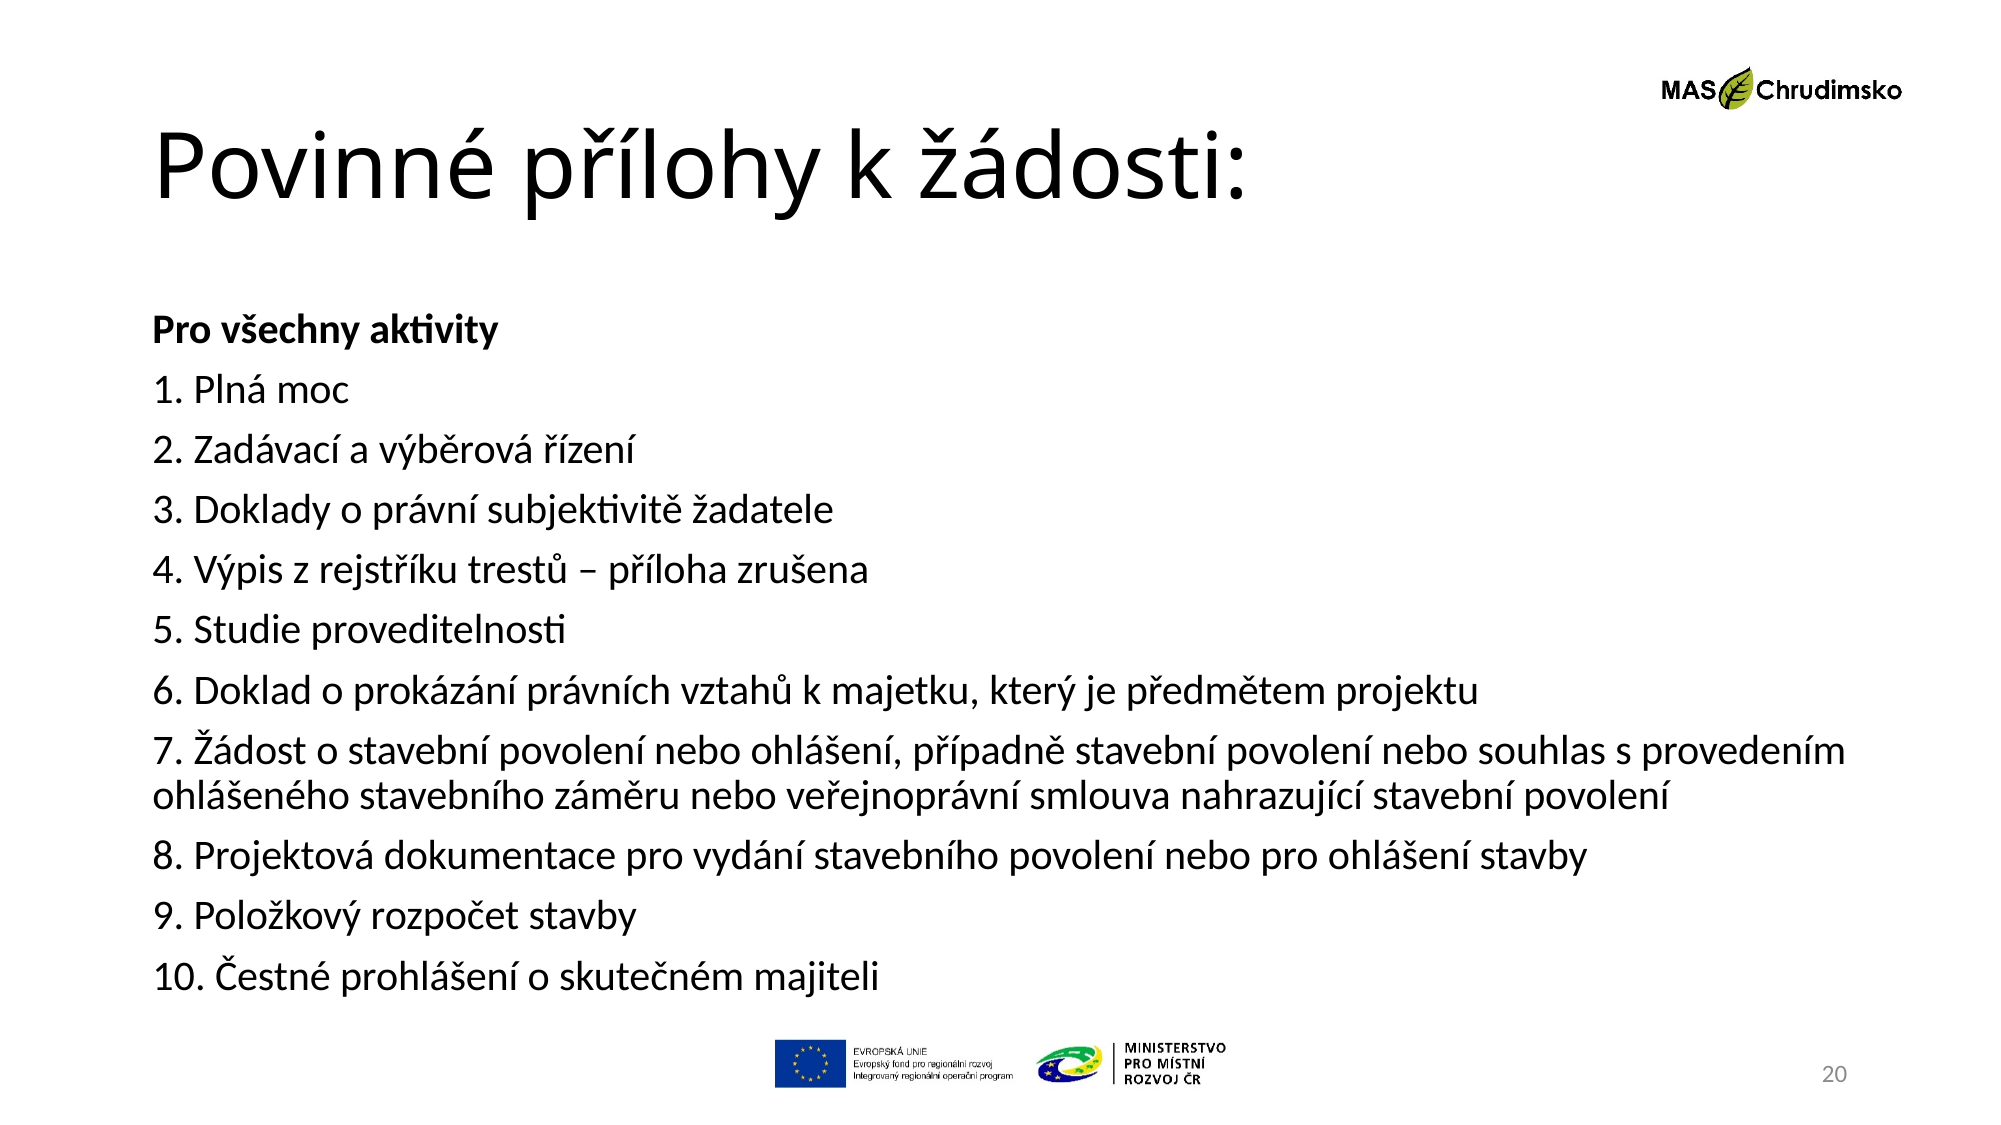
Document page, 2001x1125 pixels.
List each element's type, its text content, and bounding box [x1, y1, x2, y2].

slide_number 20 [1412, 1042, 1863, 1103]
picture [759, 1023, 1241, 1103]
picture [1641, 59, 1922, 116]
title Povinné přílohy k žádosti: [137, 59, 1863, 278]
list Pro všechny aktivity 1. Plná moc 2. Zadávací a výběrová řízení 3. Doklady o právní subjektivitě žadatele 4. Výpis z rejstříku trestů – příloha zrušena 5. Studie proveditelnosti 6. Doklad o prokázání právních vztahů k majetku, který je předmětem projektu 7. Žádost o stavební povolení nebo ohlášení, případně stavební povolení nebo souhlas s provedením ohlášeného stavebního záměru nebo veřejnoprávní smlouva nahrazující stavební povolení 8. Projektová dokumentace pro vydání stavebního povolení nebo pro ohlášení stavby 9. Položkový rozpočet stavby 10. Čestné prohlášení o skutečném majiteli [137, 299, 1863, 1014]
